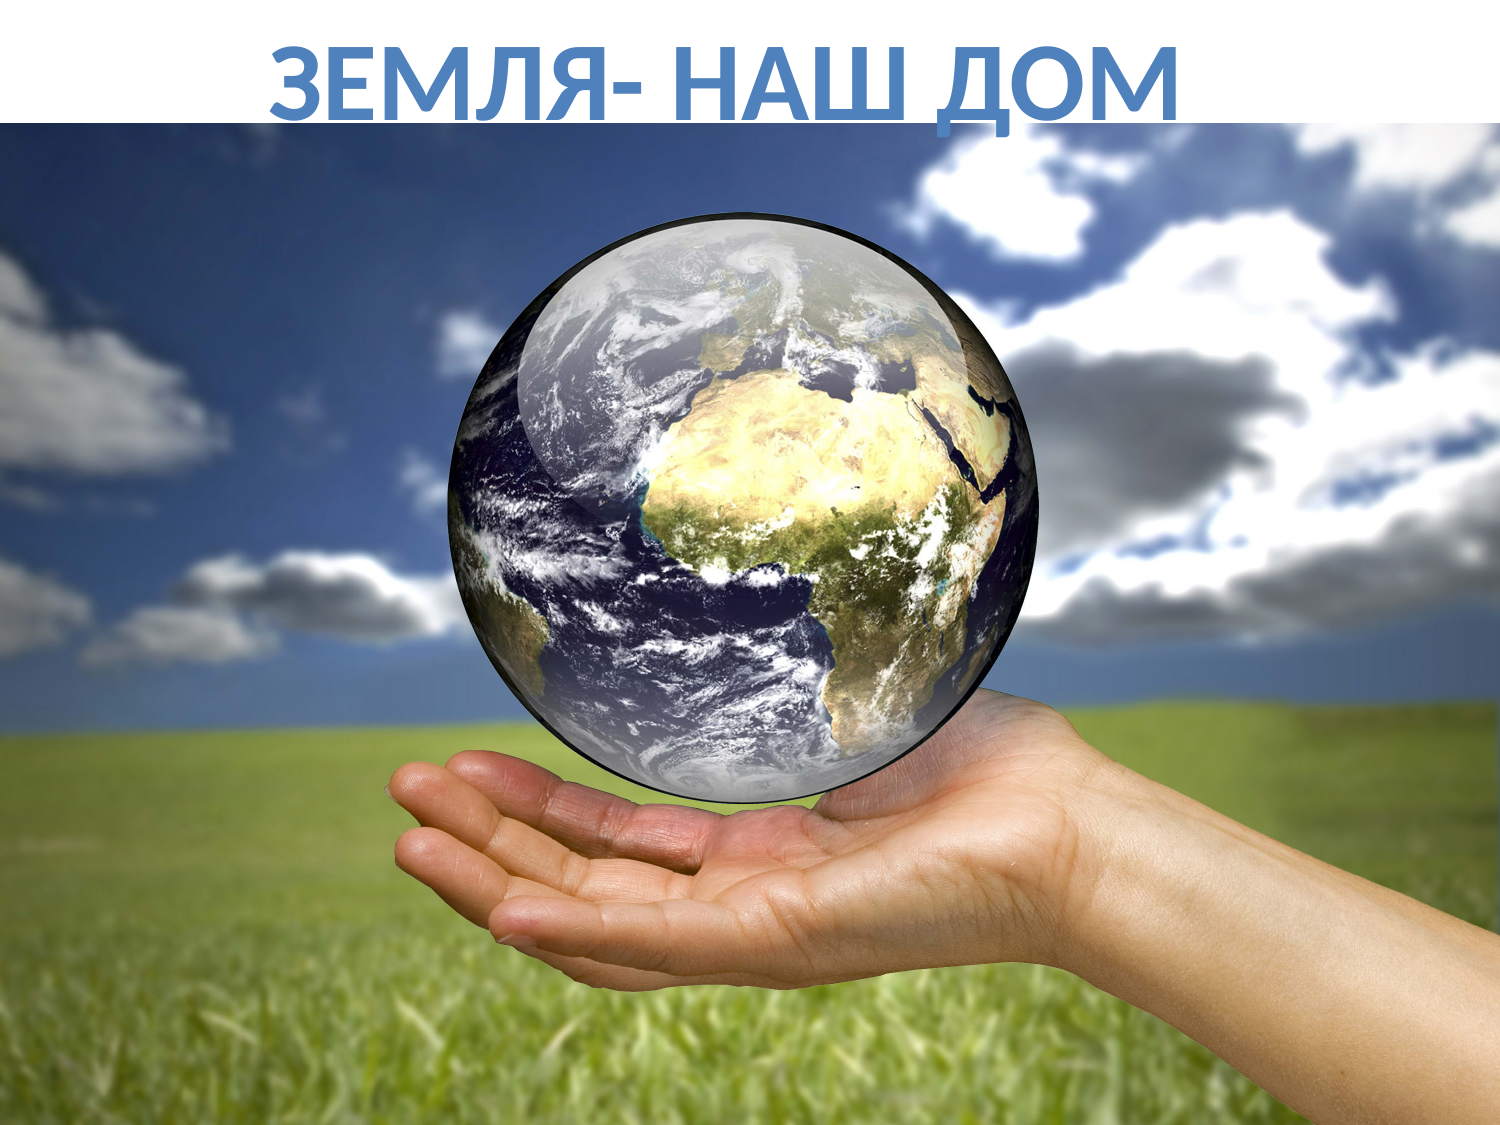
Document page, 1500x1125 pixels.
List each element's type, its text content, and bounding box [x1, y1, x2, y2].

picture [0, 123, 1500, 1125]
text_box Земля- наш дом [17, 0, 1436, 121]
